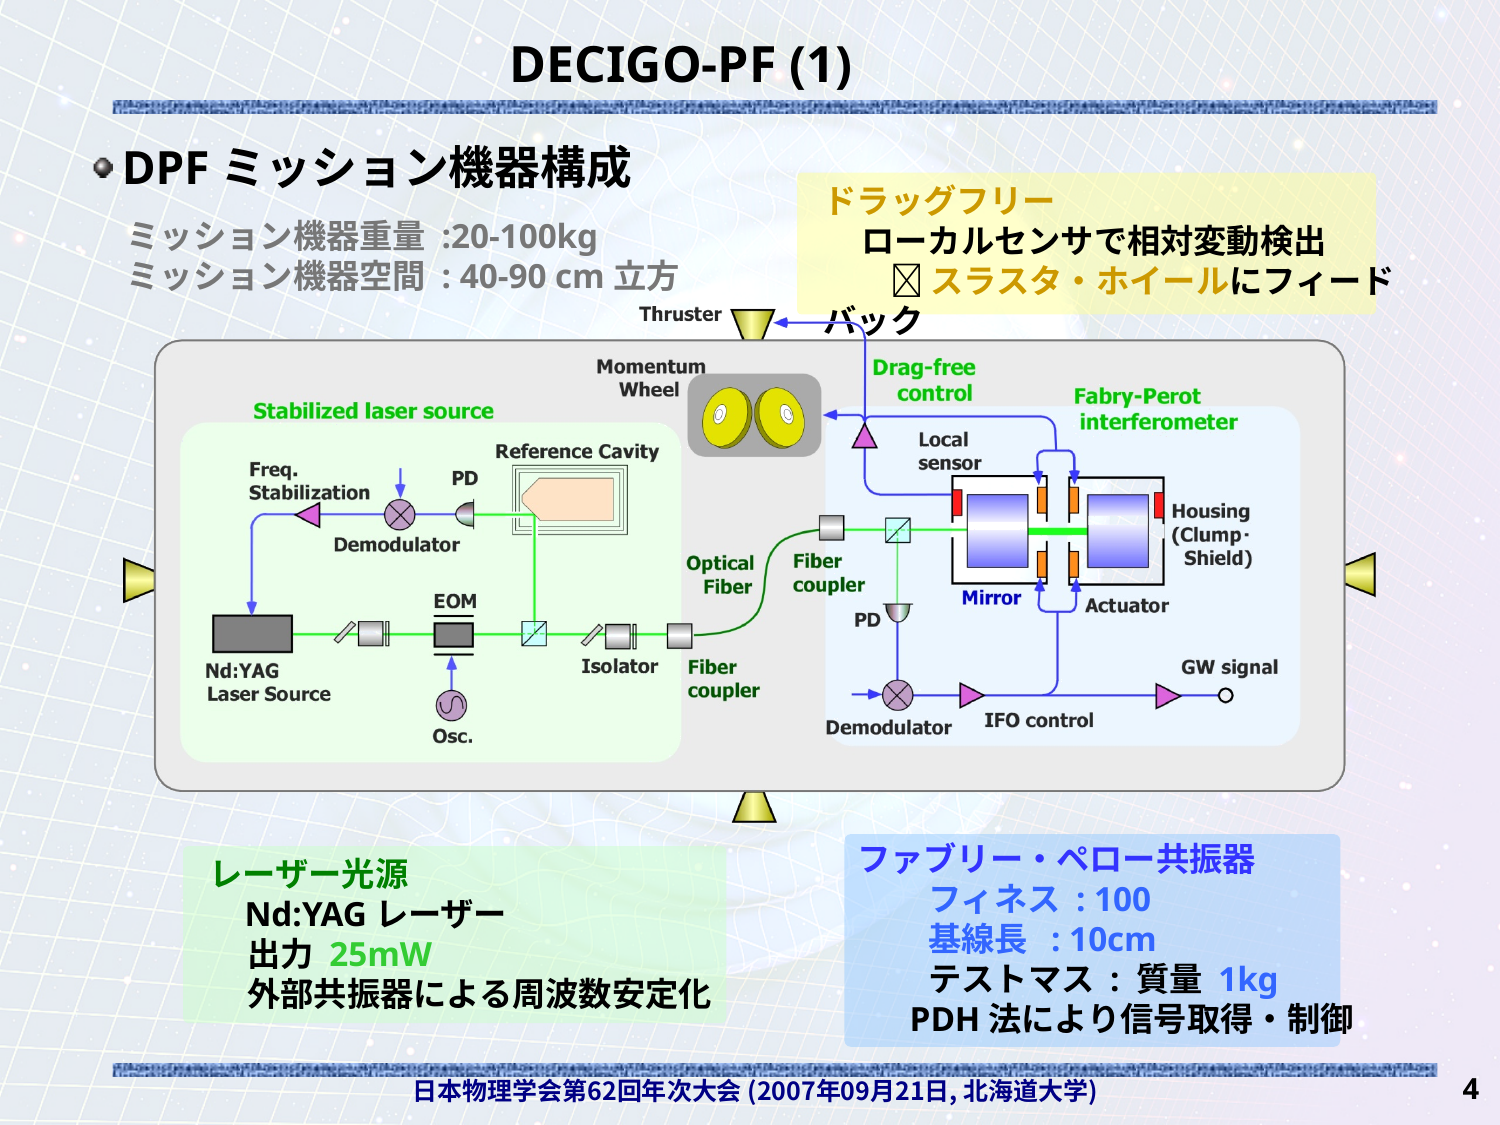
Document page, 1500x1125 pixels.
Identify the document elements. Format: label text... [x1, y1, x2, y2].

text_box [182, 845, 739, 1024]
picture [90, 154, 113, 178]
slide_number 4 [1381, 1079, 1495, 1118]
picture [112, 100, 1438, 114]
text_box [796, 172, 1412, 315]
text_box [842, 830, 1400, 1048]
picture [123, 306, 1377, 823]
title DECIGO-PF (1) [137, 10, 1226, 103]
picture [112, 1063, 1438, 1070]
text_box ミッション機器重量 :20-100kg ミッション機器空間 : 40-90 cm立方 [112, 207, 791, 303]
footer 日本物理学会第62回年次大会 (2007年09月21日, 北海道大学) [40, 1070, 1471, 1120]
list DPFミッション機器構成 [74, 125, 1452, 1059]
